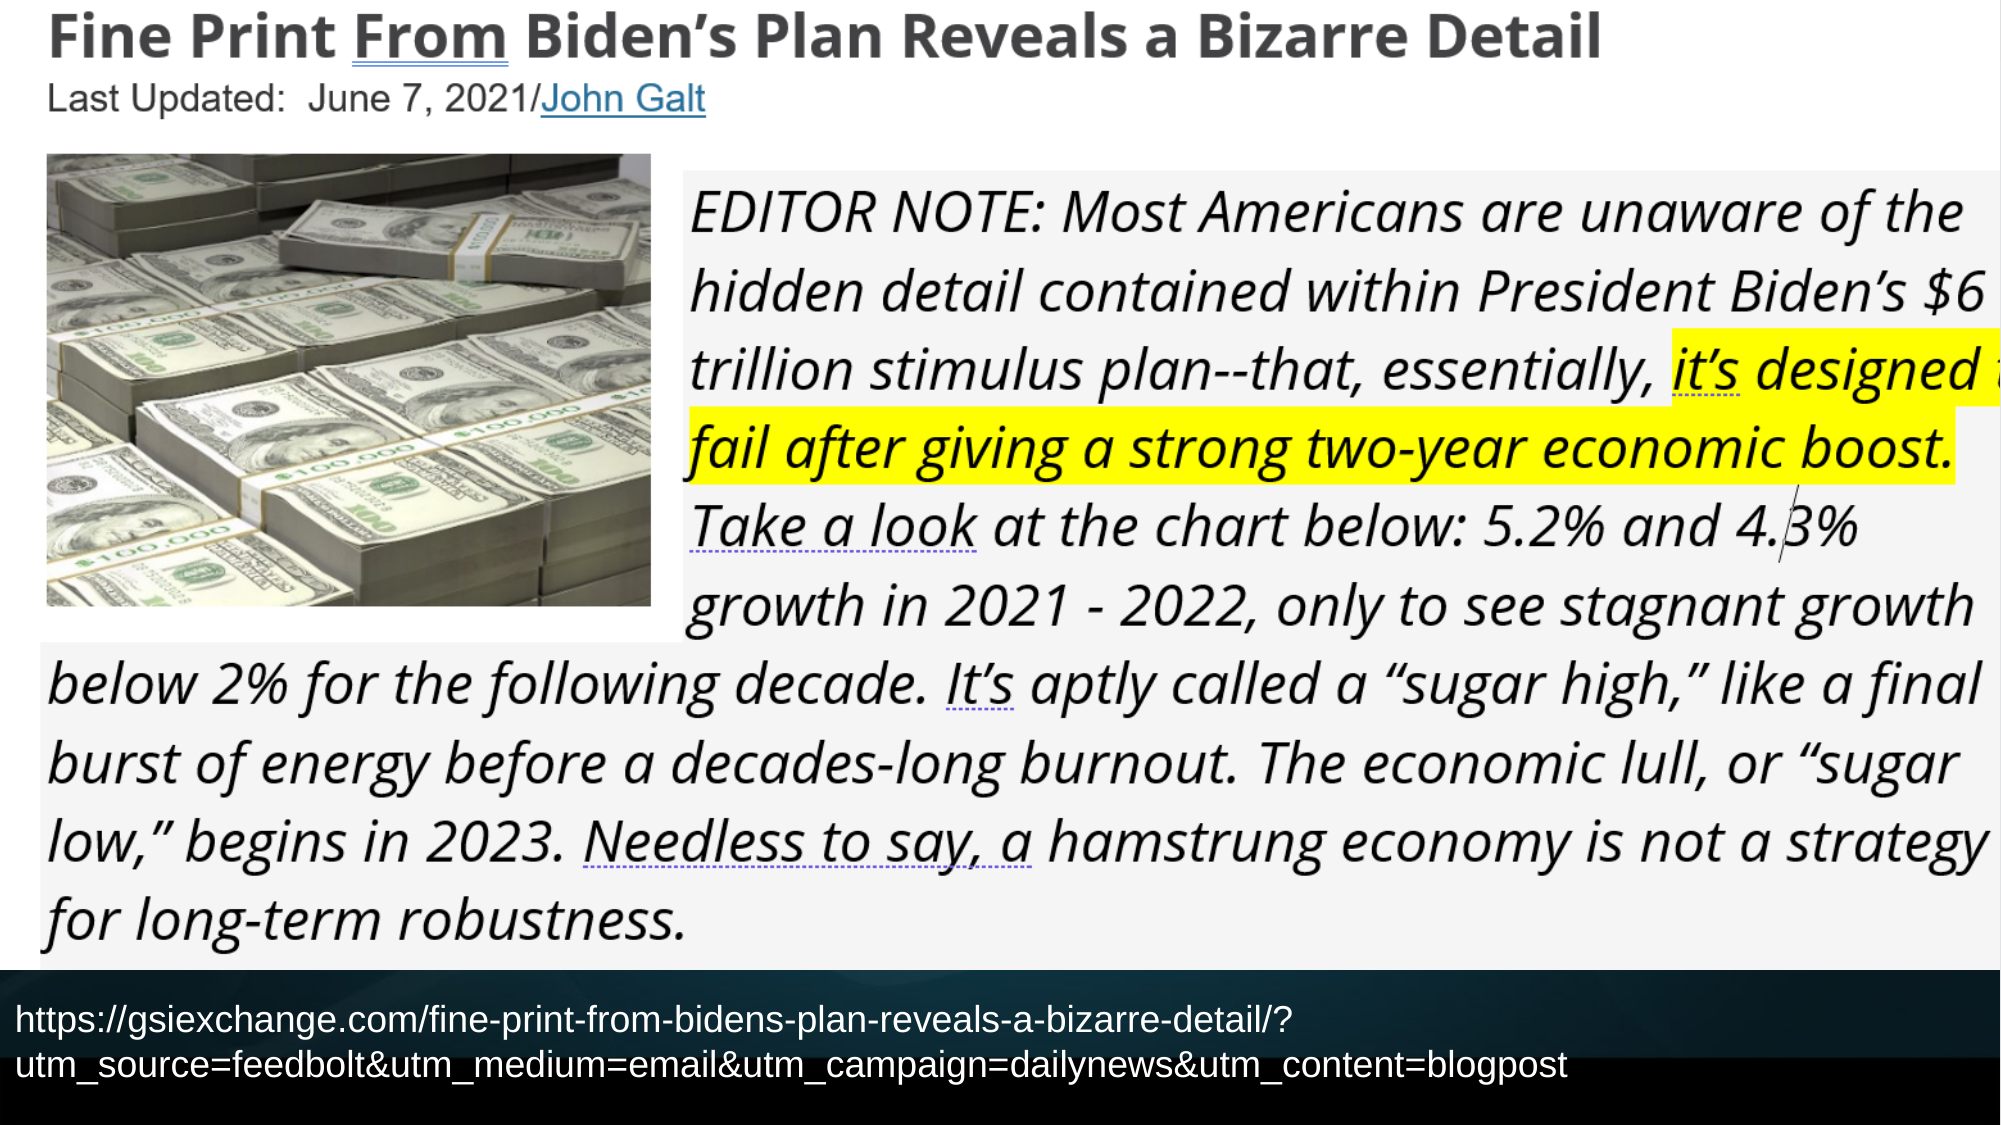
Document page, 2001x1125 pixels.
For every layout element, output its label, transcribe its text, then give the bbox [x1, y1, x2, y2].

picture [0, 0, 2001, 1125]
text_box https://gsiexchange.com/fine-print-from-bidens-plan-reveals-a-bizarre-detail/?utm_source=feedbolt&utm_medium=email&utm_campaign=dailynews&utm_content=blogpost [0, 987, 2000, 1093]
